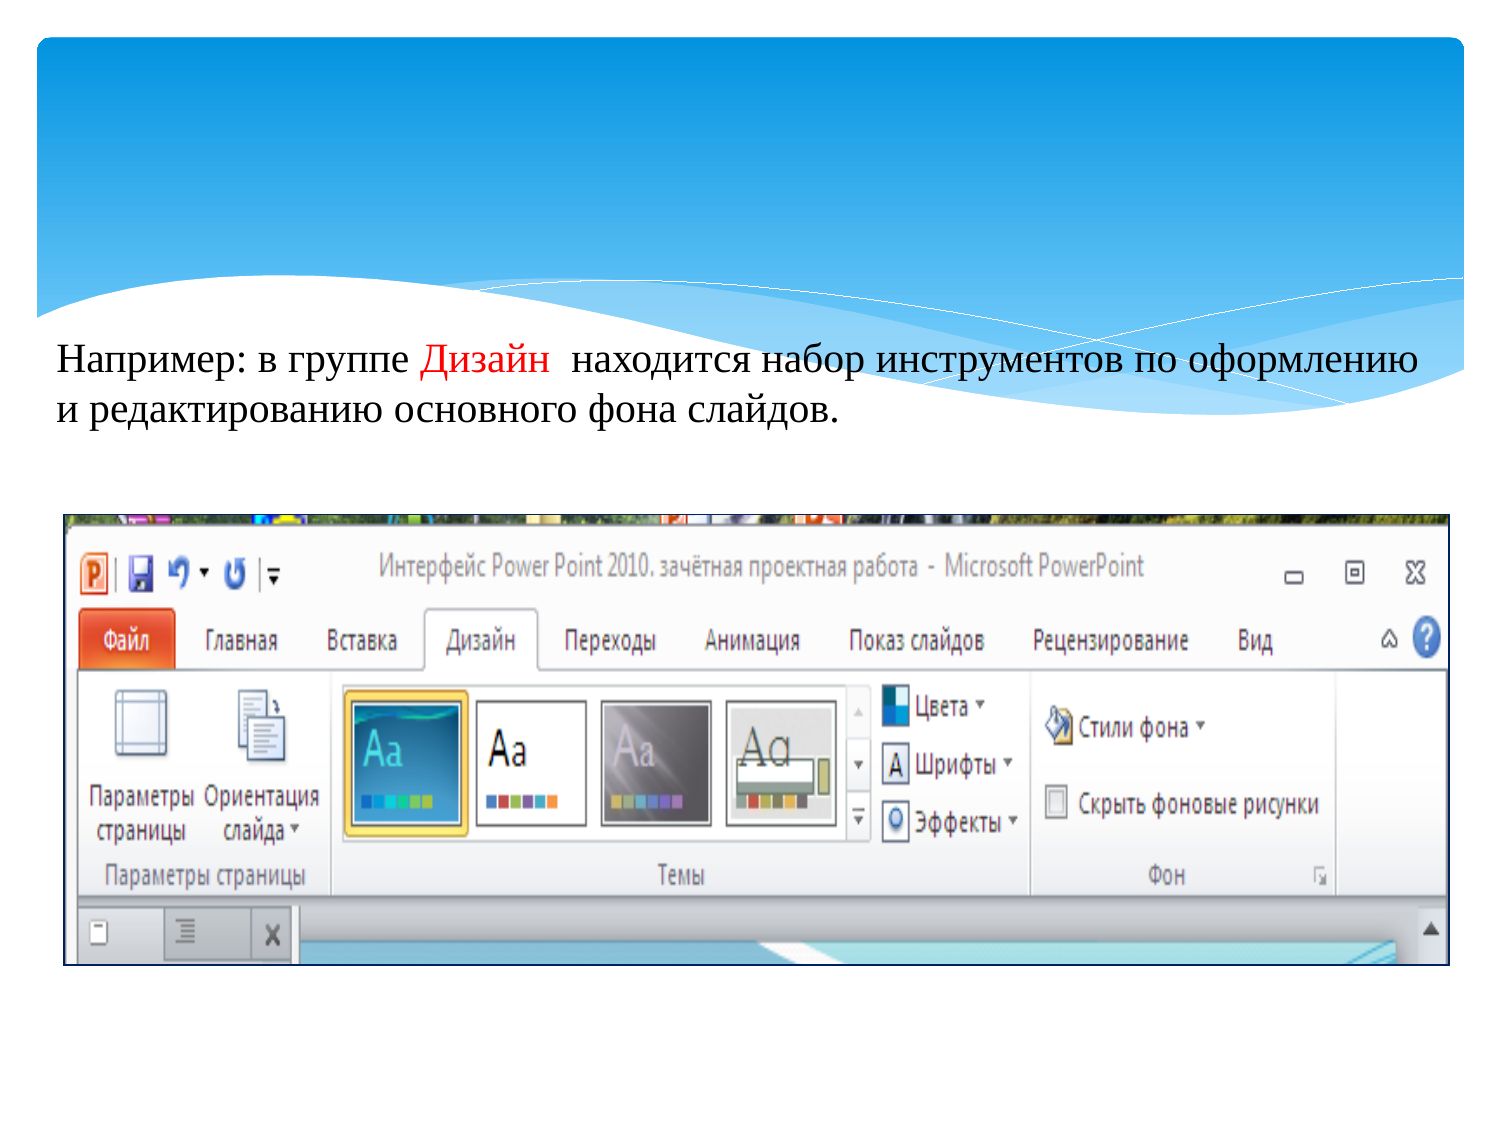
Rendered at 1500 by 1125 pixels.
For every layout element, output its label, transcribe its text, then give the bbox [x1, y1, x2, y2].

list Например: в группе Дизайн находится набор инструментов по оформлению и редактированию основного фона слайдов. [41, 31, 1447, 752]
picture [64, 514, 1449, 965]
